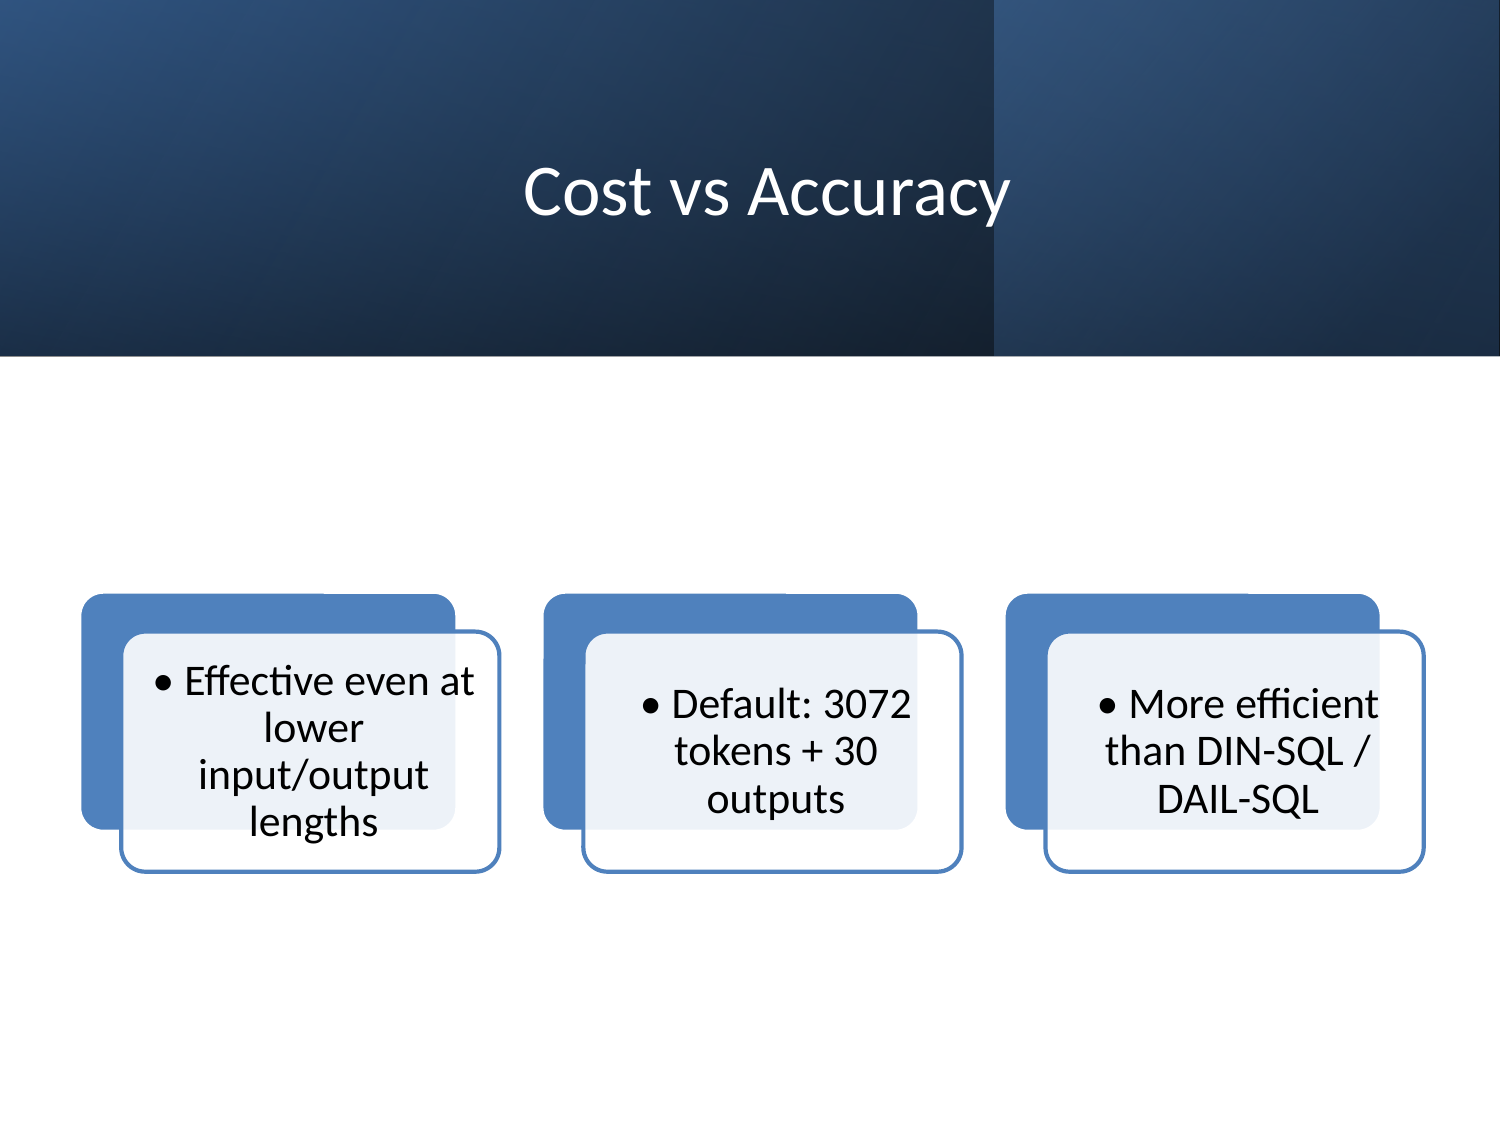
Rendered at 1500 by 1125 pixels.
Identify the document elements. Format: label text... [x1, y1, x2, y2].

title Cost vs Accuracy [170, 57, 1366, 316]
text_box [0, 0, 1500, 358]
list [78, 428, 1424, 1035]
text_box [0, 358, 1500, 1125]
